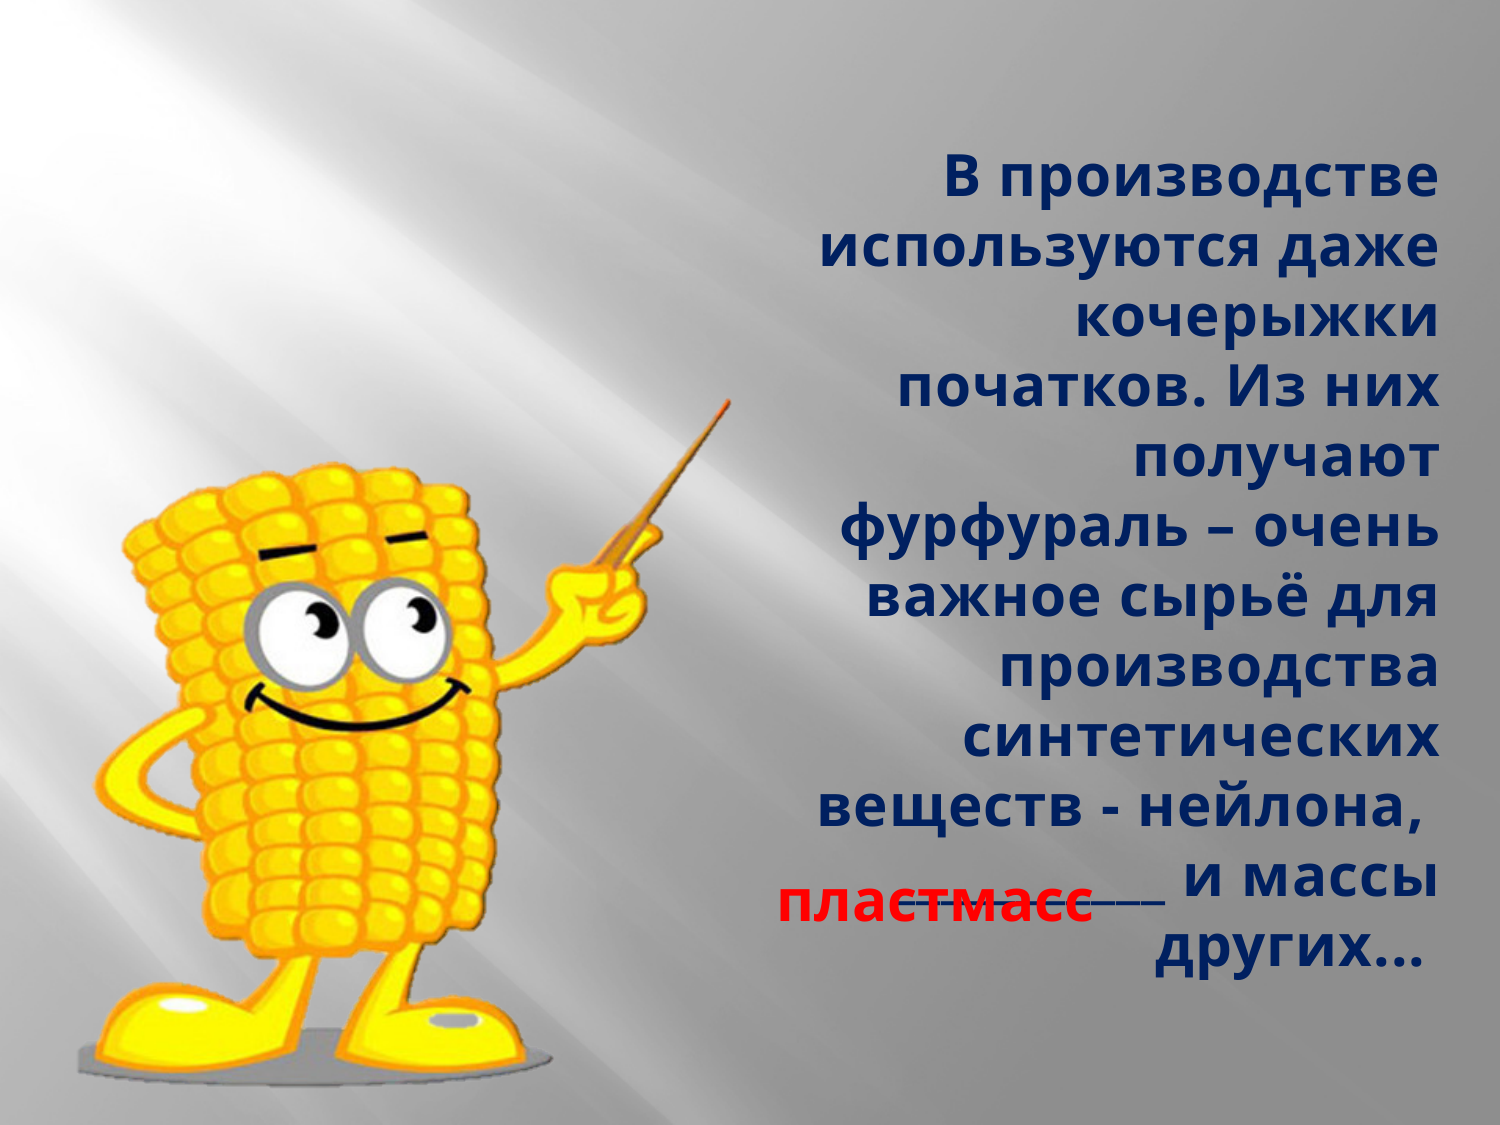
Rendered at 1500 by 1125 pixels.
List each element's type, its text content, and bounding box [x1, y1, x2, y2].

picture [0, 326, 784, 1108]
text_box пластмасс [827, 855, 1282, 971]
text_box В производстве используются даже кочерыжки початков. Из них получают фурфураль – очень важное сырьё для производства синтетических веществ - нейлона, ___________ и массы других... [827, 453, 1457, 663]
